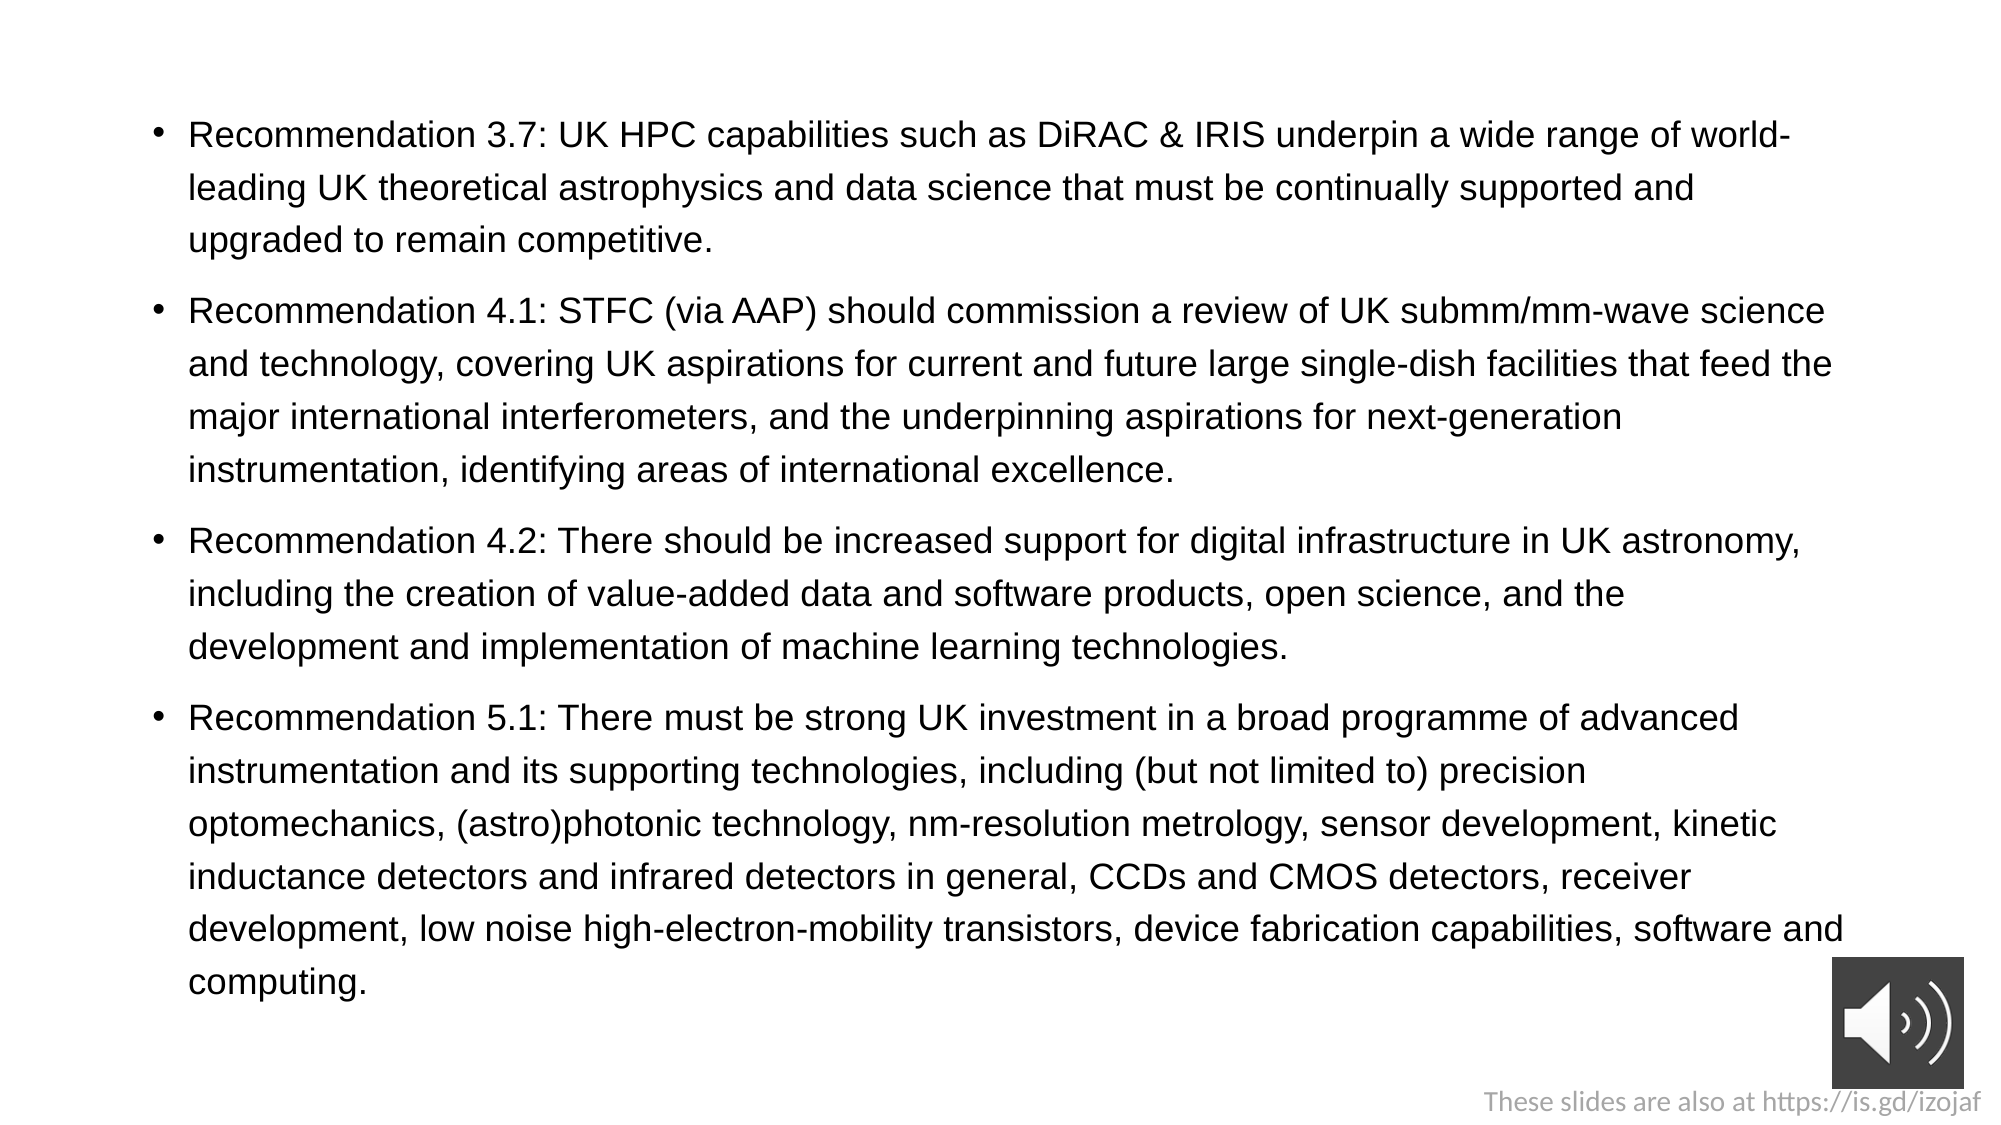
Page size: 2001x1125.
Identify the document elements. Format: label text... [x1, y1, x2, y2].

picture [1831, 956, 1965, 1090]
list Recommendation 3.7: UK HPC capabilities such as DiRAC & IRIS underpin a wide range of world-leading UK theoretical astrophysics and data science that must be continually supported and upgraded to remain competitive. Recommendation 4.1: STFC (via AAP) should commission a review of UK submm/mm-wave science and technology, covering UK aspirations for current and future large single-dish facilities that feed the major international interferometers, and the underpinning aspirations for next-generation instrumentation, identifying areas of international excellence. Recommendation 4.2: There should be increased support for digital infrastructure in UK astronomy, including the creation of value-added data and software products, open science, and the development and implementation of machine learning technologies. Recommendation 5.1: There must be strong UK investment in a broad programme of advanced instrumentation and its supporting technologies, including (but not limited to) precision optomechanics, (astro)photonic technology, nm-resolution metrology, sensor development, kinetic inductance detectors and infrared detectors in general, CCDs and CMOS detectors, receiver development, low noise high-electron-mobility transistors, device fabrication capabilities, software and computing. [137, 94, 1863, 1014]
text_box These slides are also at https://is.gd/izojaf [1469, 1074, 1997, 1125]
